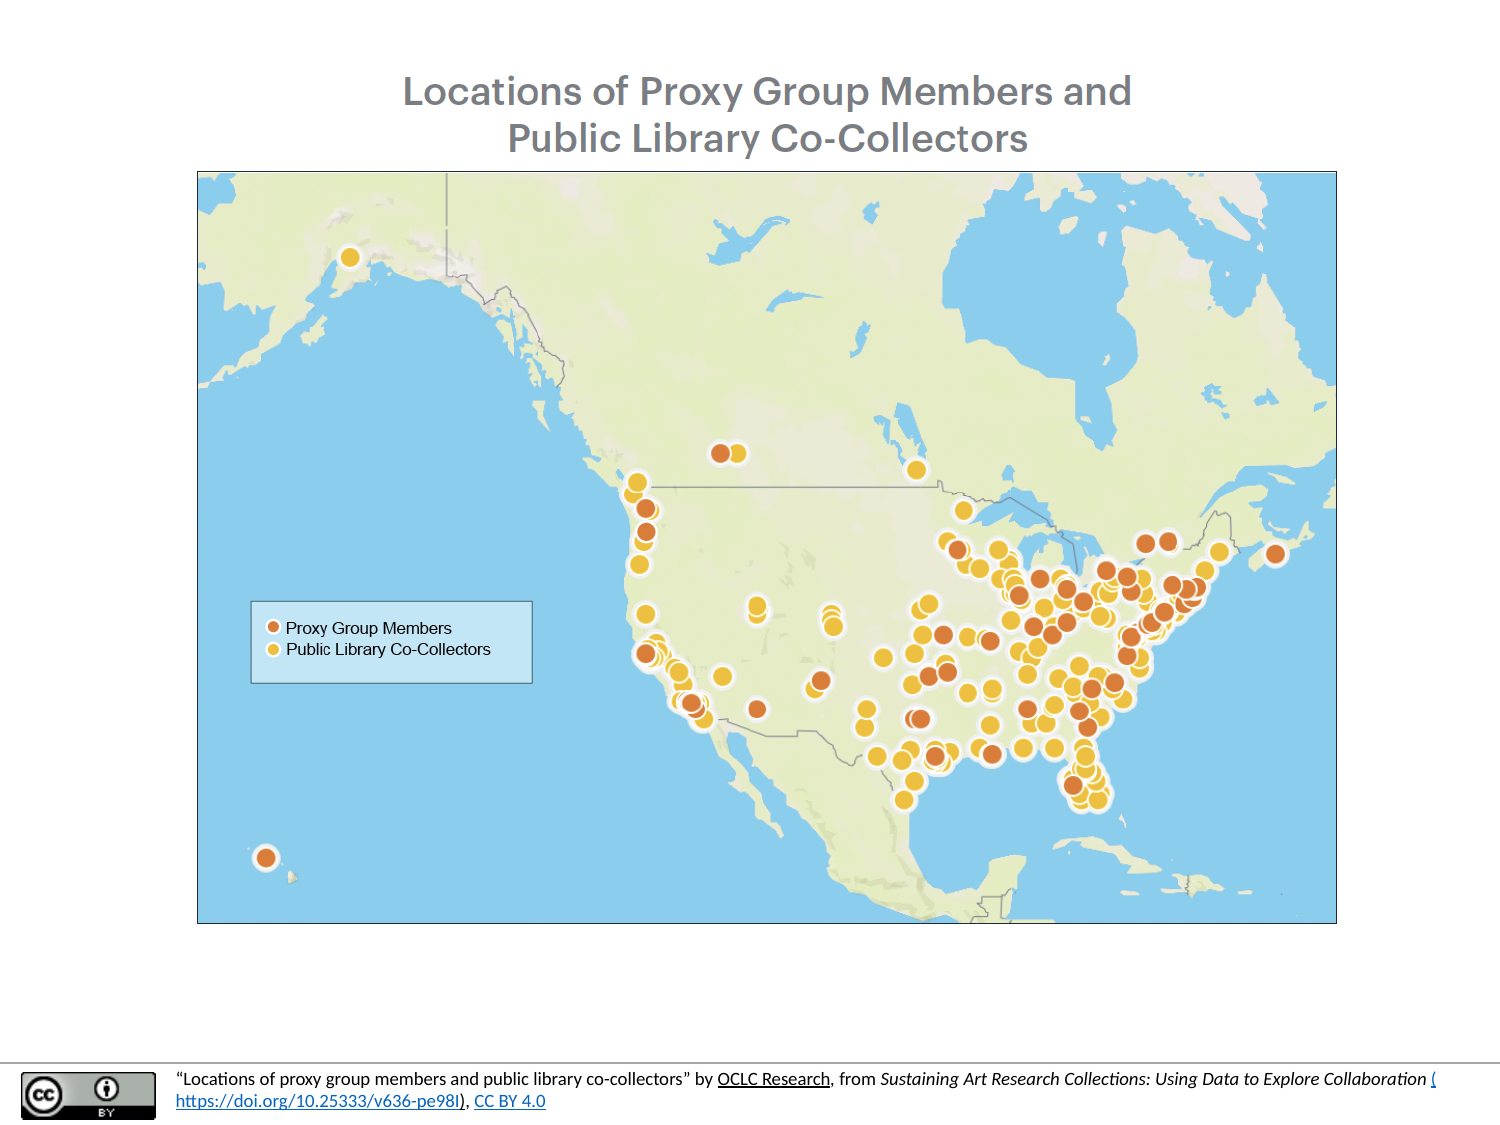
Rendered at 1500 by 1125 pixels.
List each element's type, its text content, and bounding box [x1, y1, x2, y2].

picture [112, 61, 1388, 925]
text_box “Locations of proxy group members and public library co-collectors” by OCLC Research, from Sustaining Art Research Collections: Using Data to Explore Collaboration (https://doi.org/10.25333/v636-pe98I), CC BY 4.0 [160, 1064, 1487, 1125]
text_box “Locations of proxy group members and public library co-collectors” by OCLC Research, from Sustaining Art Research Collections: Using Data to Explore Collaboration (https://doi.org/10.25333/v636-pe98I), CC BY 4.0 [160, 1058, 1487, 1063]
picture [21, 1072, 156, 1120]
